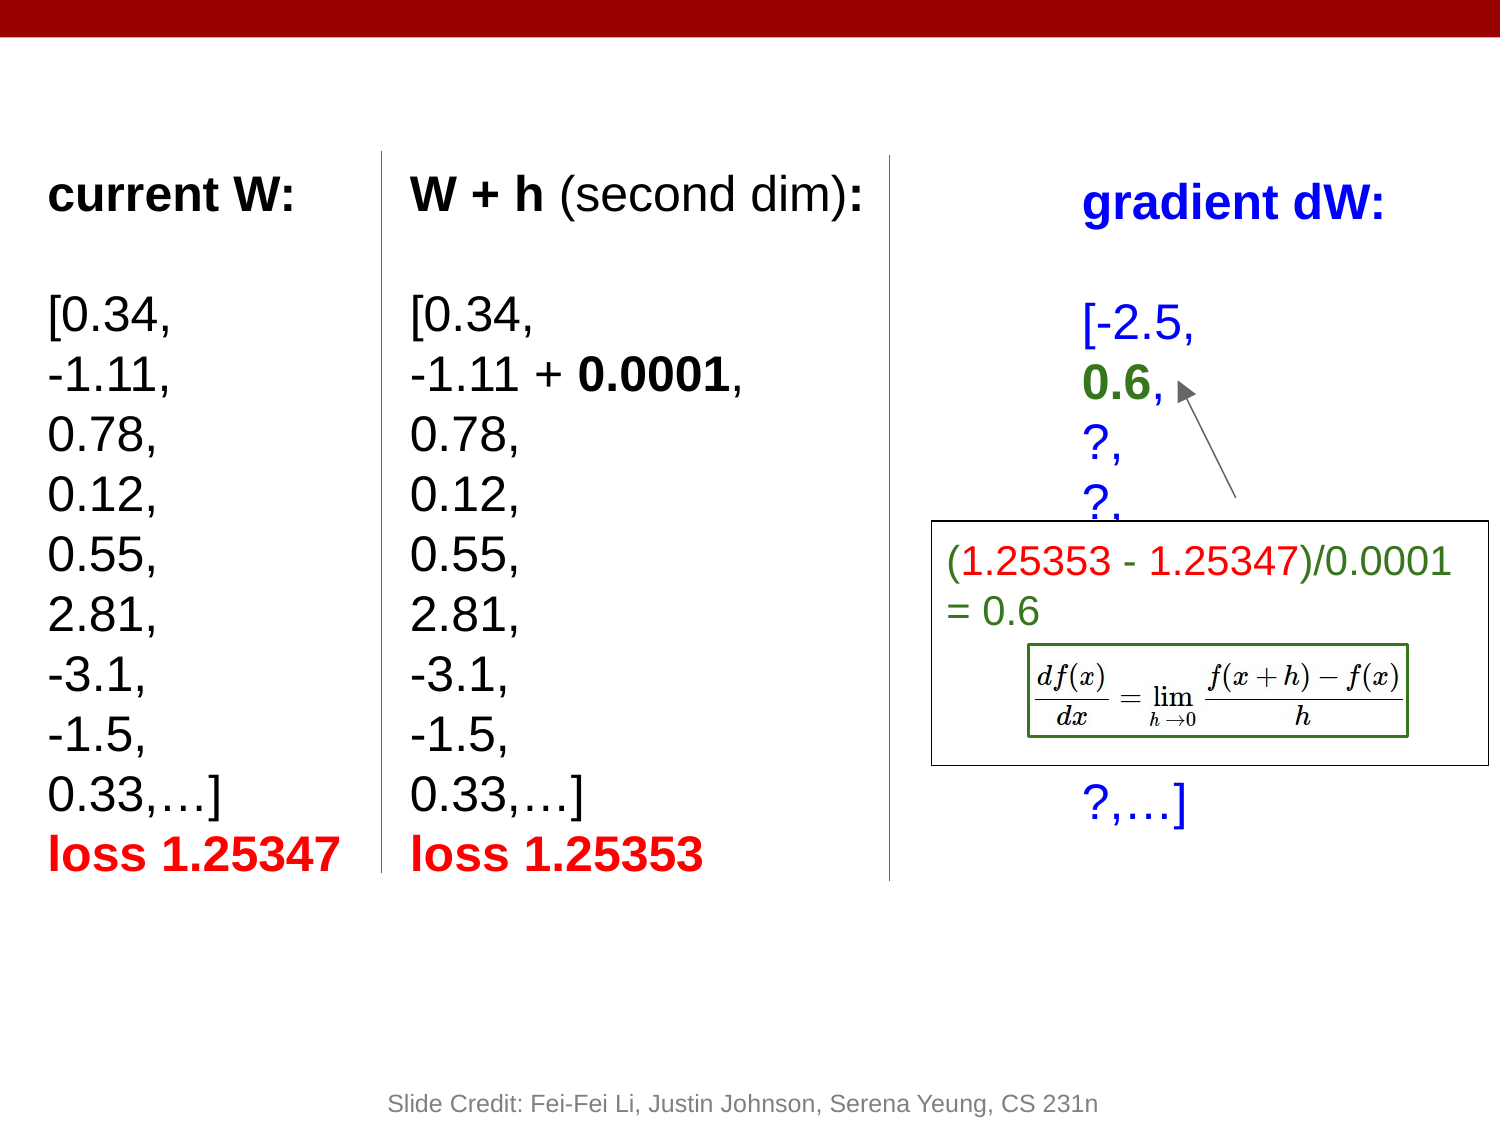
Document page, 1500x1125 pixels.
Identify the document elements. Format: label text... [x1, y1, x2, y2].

picture [1030, 645, 1407, 735]
text_box gradient dW: [-2.5, 0.6, ?, ?, ?, ?, ?, ?, ?,…] [1066, 154, 1454, 220]
text_box Slide Credit: Fei-Fei Li, Justin Johnson, Serena Yeung, CS 231n [299, 1049, 1188, 1125]
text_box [1177, 380, 1237, 499]
text_box W + h (second dim): [0.34, -1.11 + 0.0001, 0.78, 0.12, 0.55, 2.81, -3.1, -1.5, 0.33,…] loss 1.25353 [394, 146, 952, 212]
text_box [931, 622, 1489, 766]
text_box (1.25353 - 1.25347)/0.0001 = 0.6 [931, 519, 1489, 622]
text_box current W: [0.34, -1.11, 0.78, 0.12, 0.55, 2.81, -3.1, -1.5, 0.33,…] loss 1.25347 [32, 146, 394, 212]
